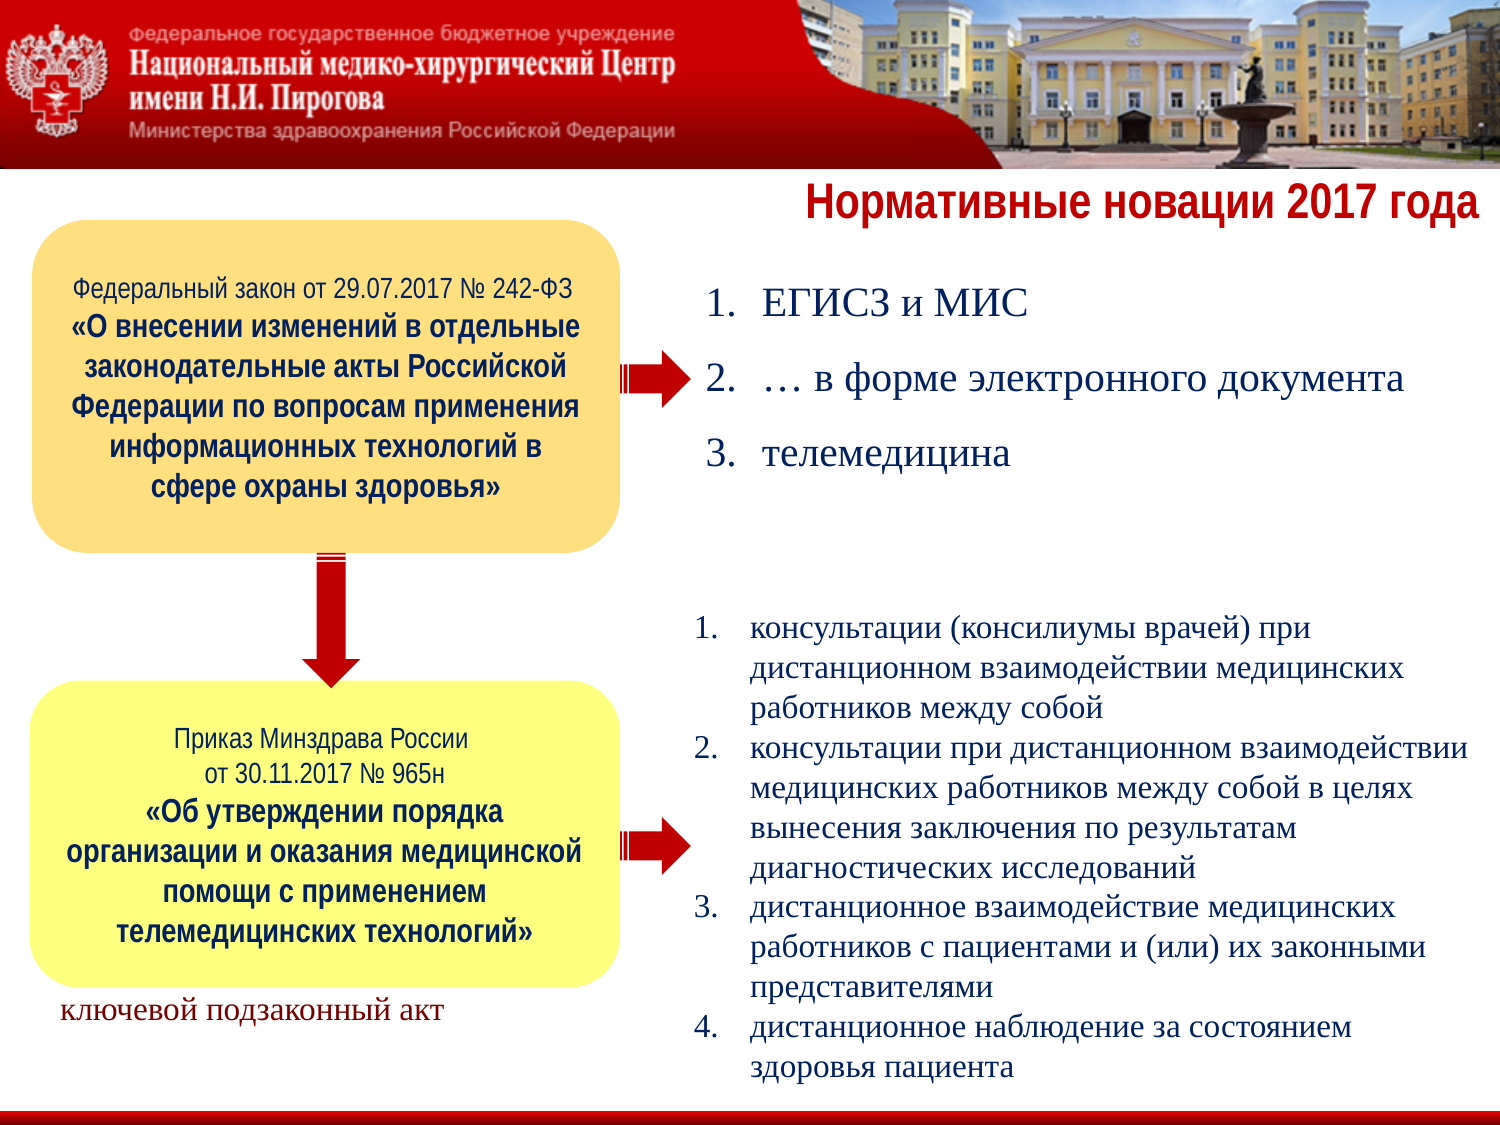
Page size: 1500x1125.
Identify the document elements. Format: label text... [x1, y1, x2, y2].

text_box [618, 814, 679, 877]
title Нормативные новации 2017 года [41, 160, 1495, 232]
text_box [300, 551, 363, 691]
text_box Федеральный закон от 29.07.2017 № 242-ФЗ «О внесении изменений в отдельные законодательные акты Российской Федерации по вопросам применения информационных технологий в сфере охраны здоровья» [29, 217, 623, 556]
text_box [618, 347, 690, 410]
text_box консультации (консилиумы врачей) при дистанционном взаимодействии медицинских работников между собой консультации при дистанционном взаимодействии медицинских работников между собой в целях вынесения заключения по результатам диагностических исследований дистанционное взаимодействие медицинских работников с пациентами и (или) их законными представителями дистанционное наблюдение за состоянием здоровья пациента [679, 597, 1495, 1092]
picture [0, 0, 1500, 169]
text_box ключевой подзаконный акт [45, 979, 573, 1035]
text_box ЕГИСЗ и МИС … в форме электронного документа телемедицина [690, 267, 1500, 482]
text_box Приказ Минздрава России от 30.11.2017 № 965н «Об утверждении порядка организации и оказания медицинской помощи с применением телемедицинских технологий» [27, 678, 623, 990]
